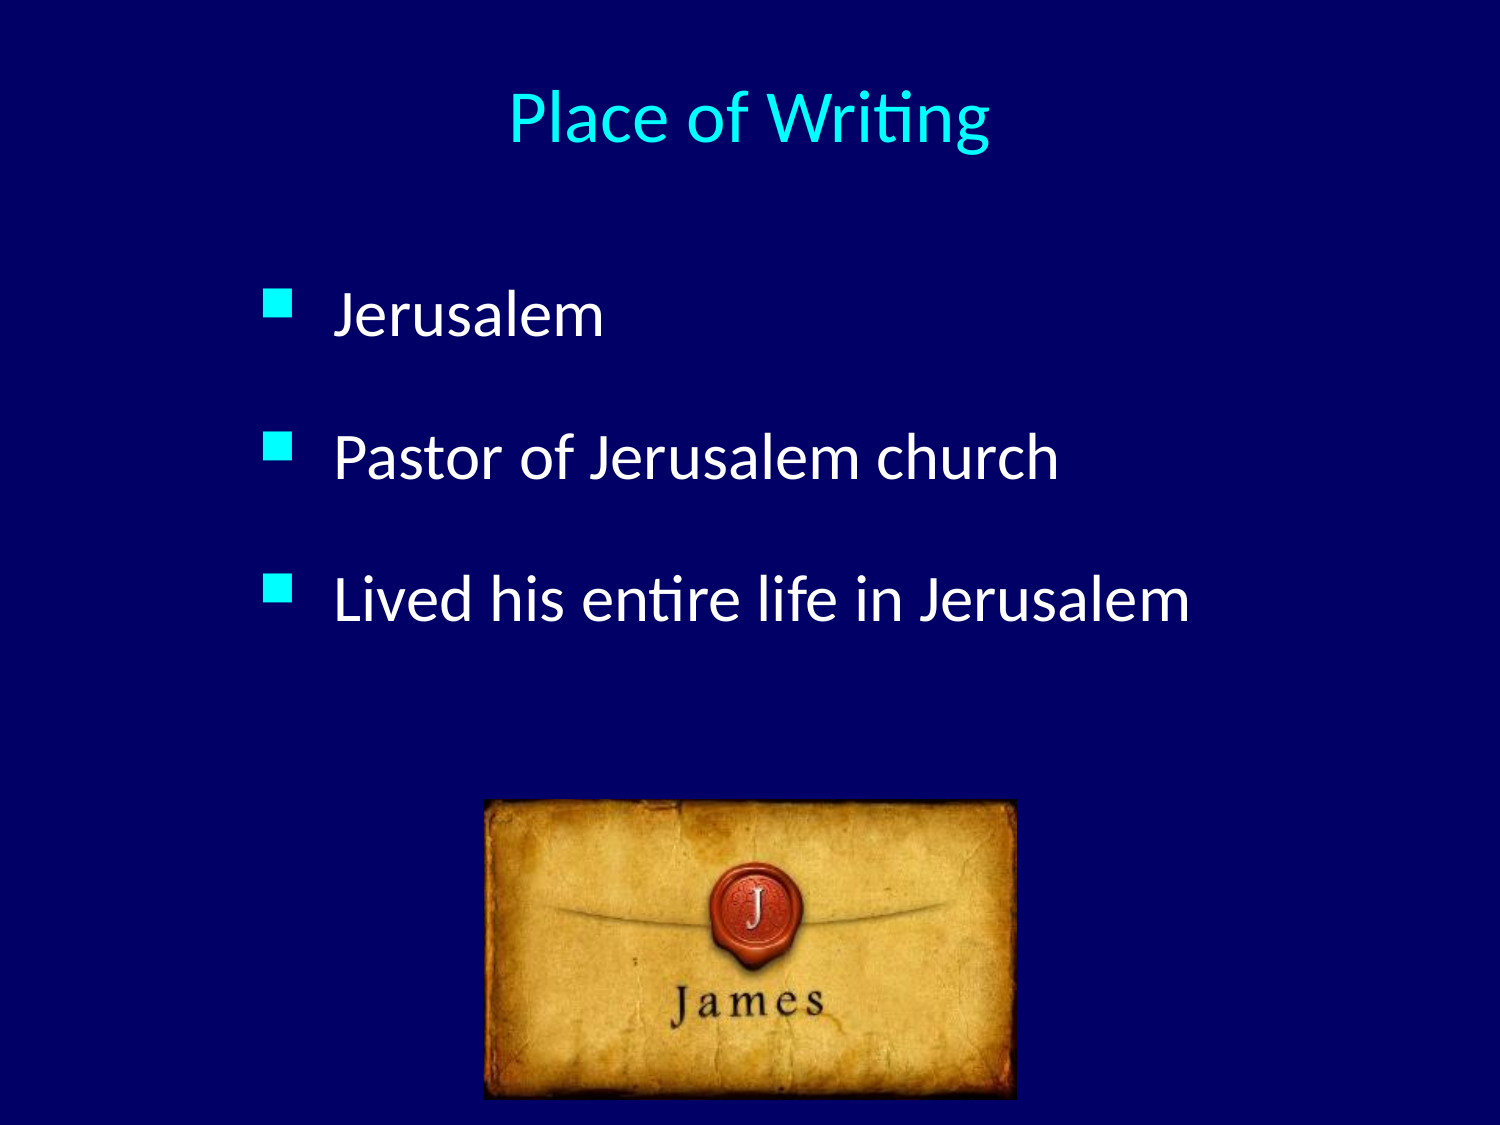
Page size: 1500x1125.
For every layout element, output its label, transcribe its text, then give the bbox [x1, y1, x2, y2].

title Place of Writing [268, 37, 1232, 188]
picture [483, 799, 1017, 1101]
list Jerusalem Pastor of Jerusalem church Lived his entire life in Jerusalem [243, 262, 1257, 676]
